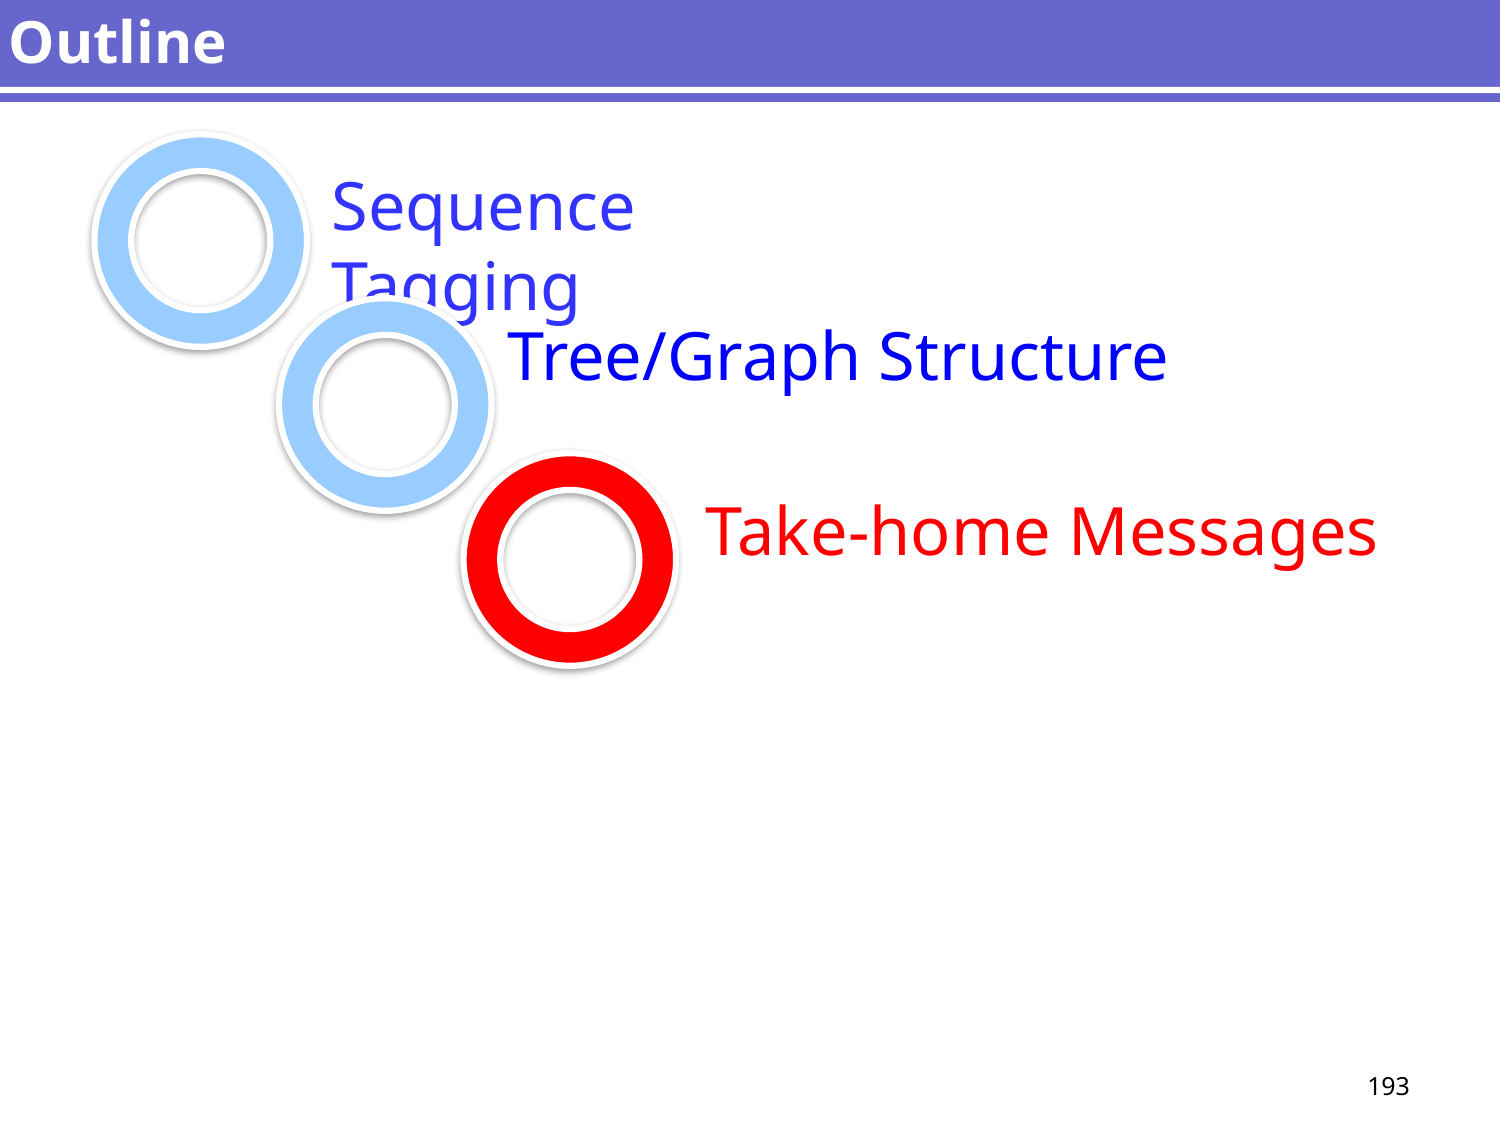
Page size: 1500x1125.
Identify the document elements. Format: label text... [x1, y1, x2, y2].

text_box [460, 450, 680, 669]
text_box [275, 295, 495, 514]
slide_number 193 [1293, 1058, 1425, 1112]
text_box Take-home Messages [690, 481, 1407, 576]
text_box Tree/Graph Structure [492, 306, 1223, 401]
text_box [91, 131, 311, 351]
title Outline [0, 7, 1309, 73]
text_box Sequence Tagging [316, 156, 905, 332]
